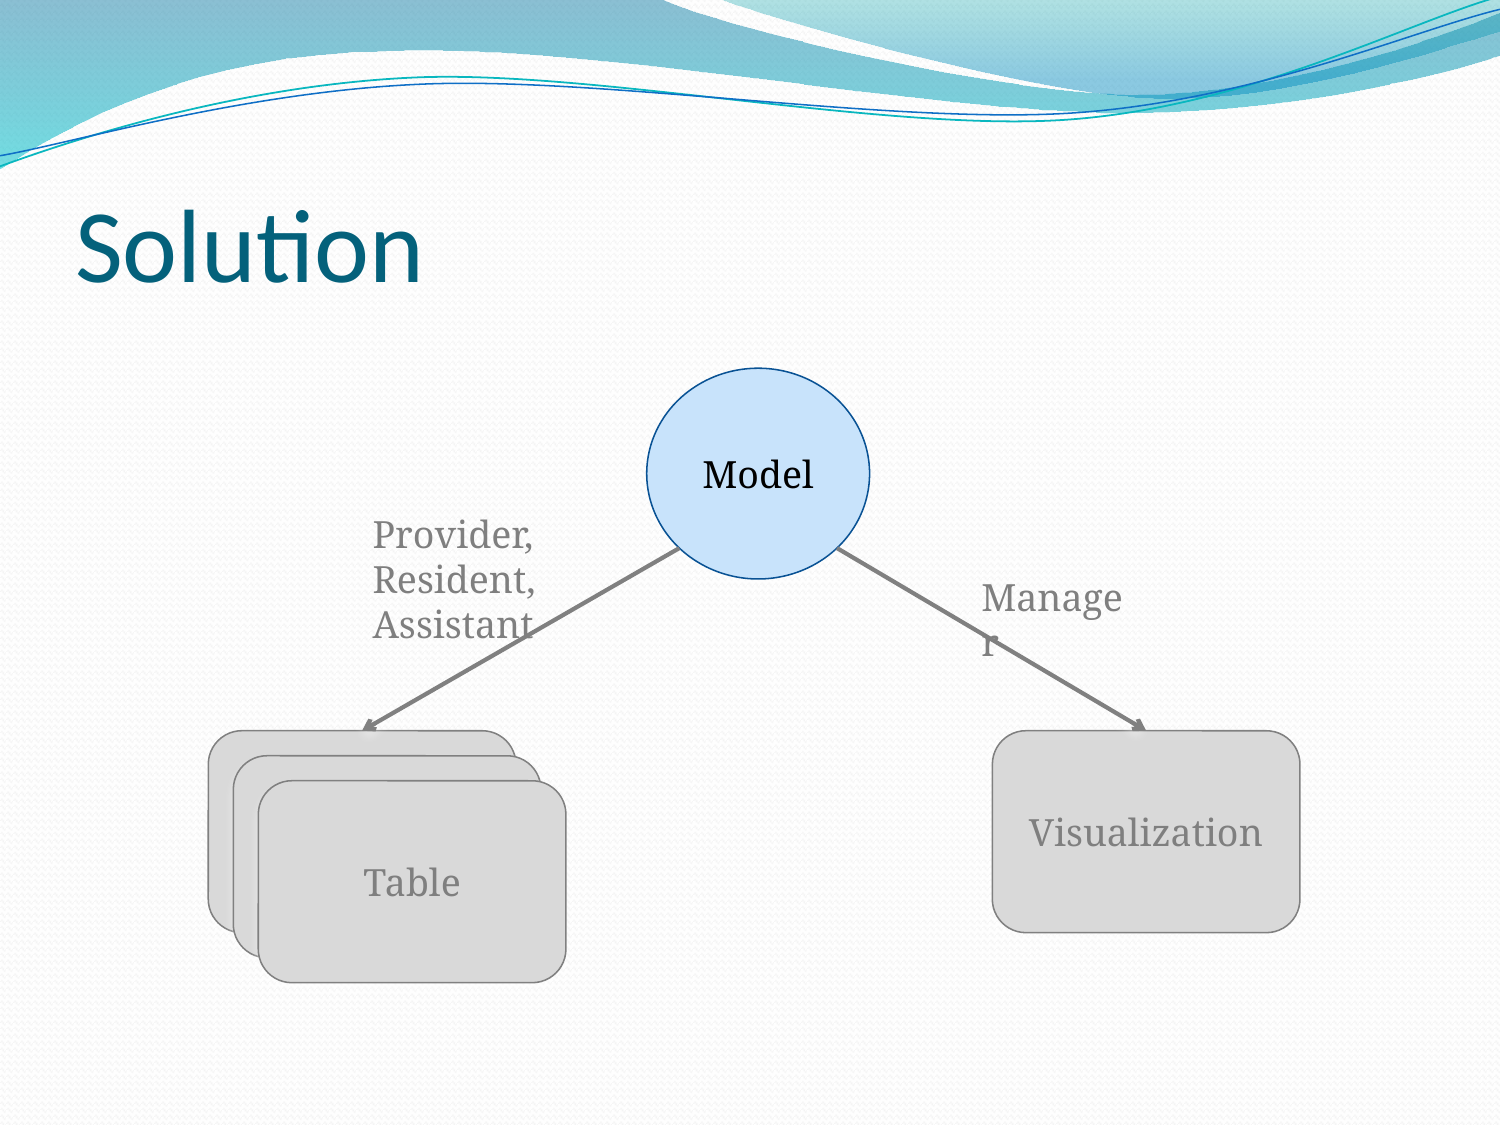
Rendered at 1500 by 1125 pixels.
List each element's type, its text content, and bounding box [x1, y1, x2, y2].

text_box Table [232, 754, 422, 955]
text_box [429, 480, 613, 799]
text_box Manager [1090, 566, 1151, 672]
text_box Table [207, 729, 422, 930]
text_box Table [257, 779, 567, 984]
text_box Model [645, 367, 871, 580]
text_box Visualization [991, 729, 1301, 934]
text_box Provider, Resident, Assistant [357, 503, 422, 653]
title Solution [75, 115, 1425, 303]
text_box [899, 484, 1084, 795]
